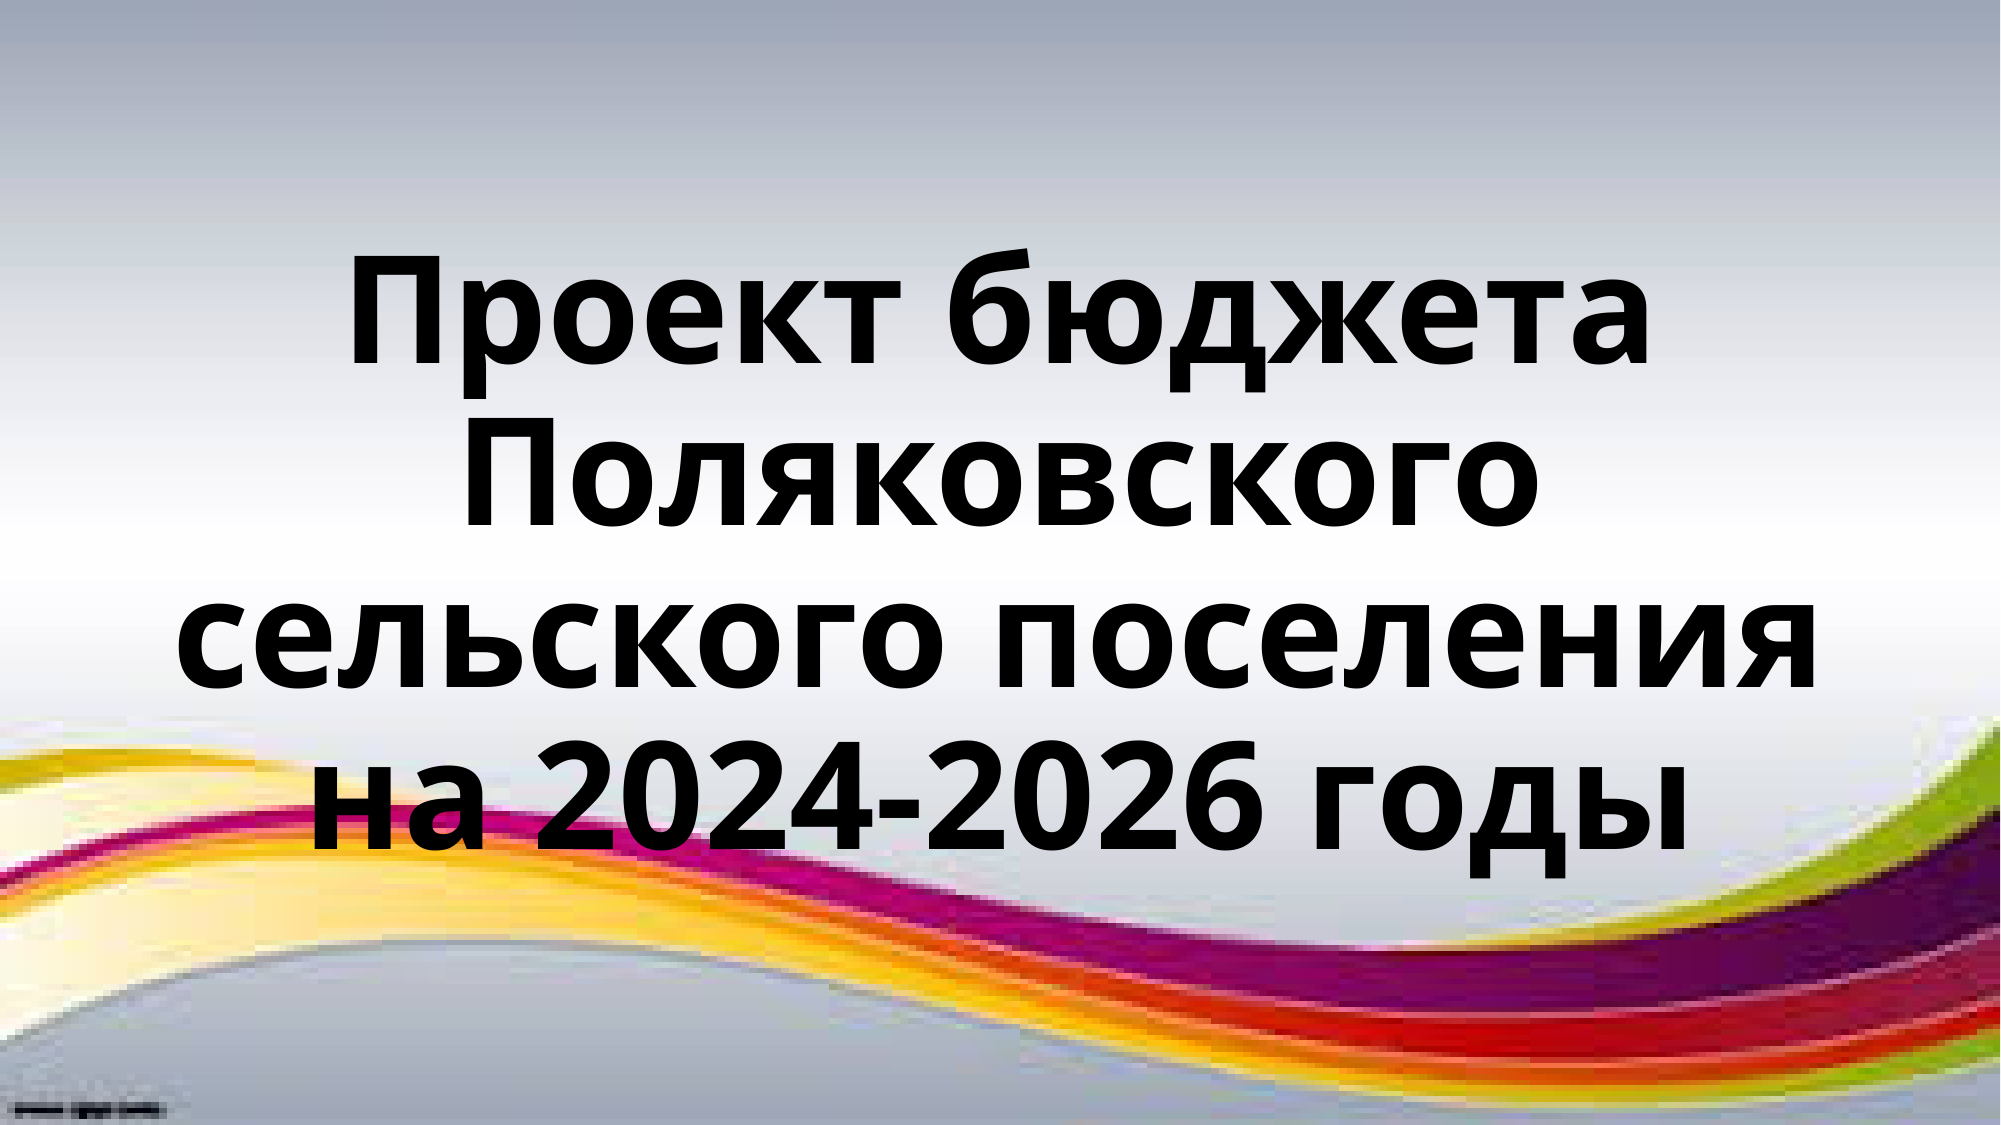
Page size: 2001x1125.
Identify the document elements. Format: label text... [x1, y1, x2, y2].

picture [0, 0, 2001, 1125]
title Проект бюджета Поляковского сельского поселения на 2024-2026 годы [137, 21, 1863, 1095]
